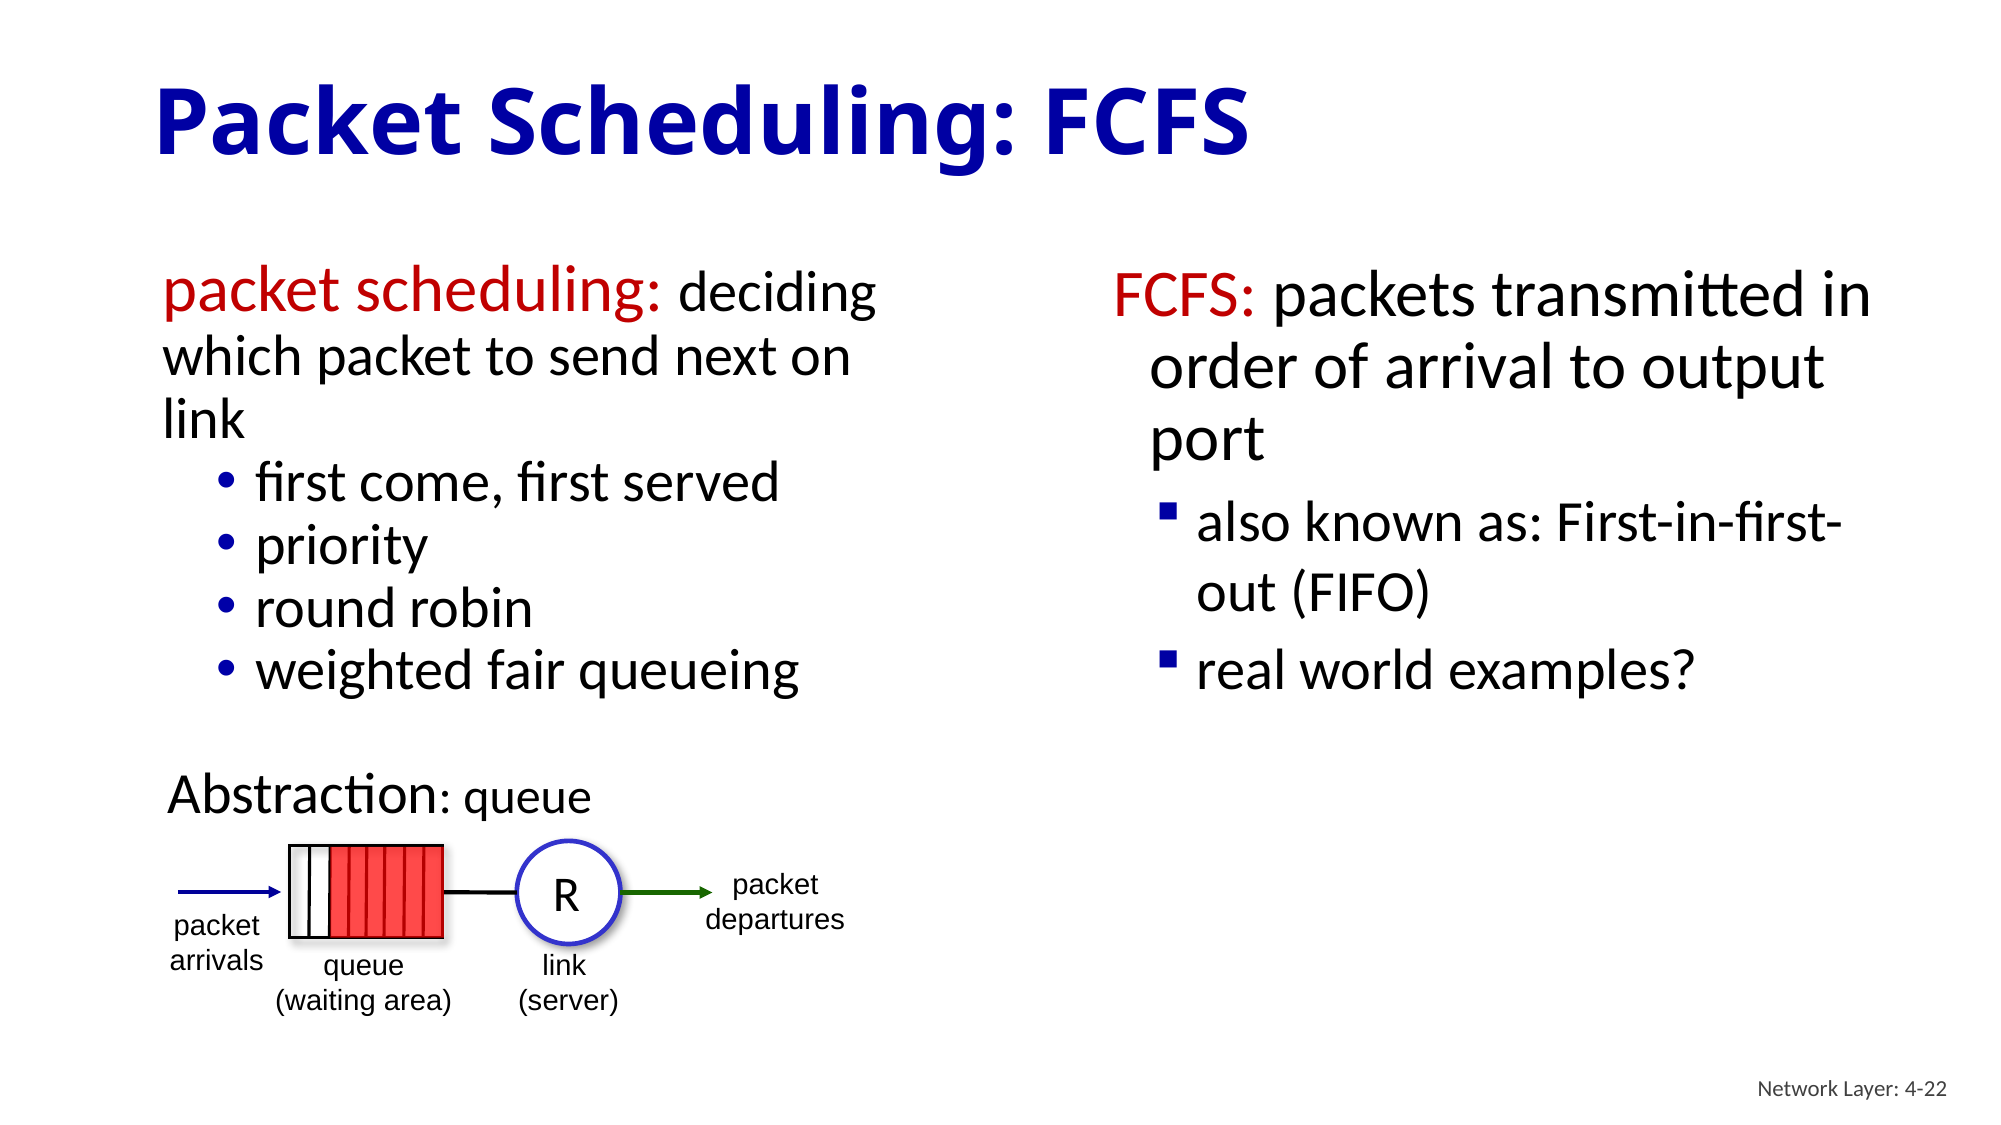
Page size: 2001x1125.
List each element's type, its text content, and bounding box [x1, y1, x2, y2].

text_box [149, 747, 861, 1026]
slide_number Network Layer: 4-22 [1512, 1056, 1963, 1117]
list packet scheduling: deciding which packet to send next on link first come, first served priority round robin weighted fair queueing [125, 245, 960, 866]
title Packet Scheduling: FCFS [137, 51, 1863, 198]
text_box FCFS: packets transmitted in order of arrival to output port also known as: First-in-first-out (FIFO) real world examples? [1096, 251, 1911, 790]
